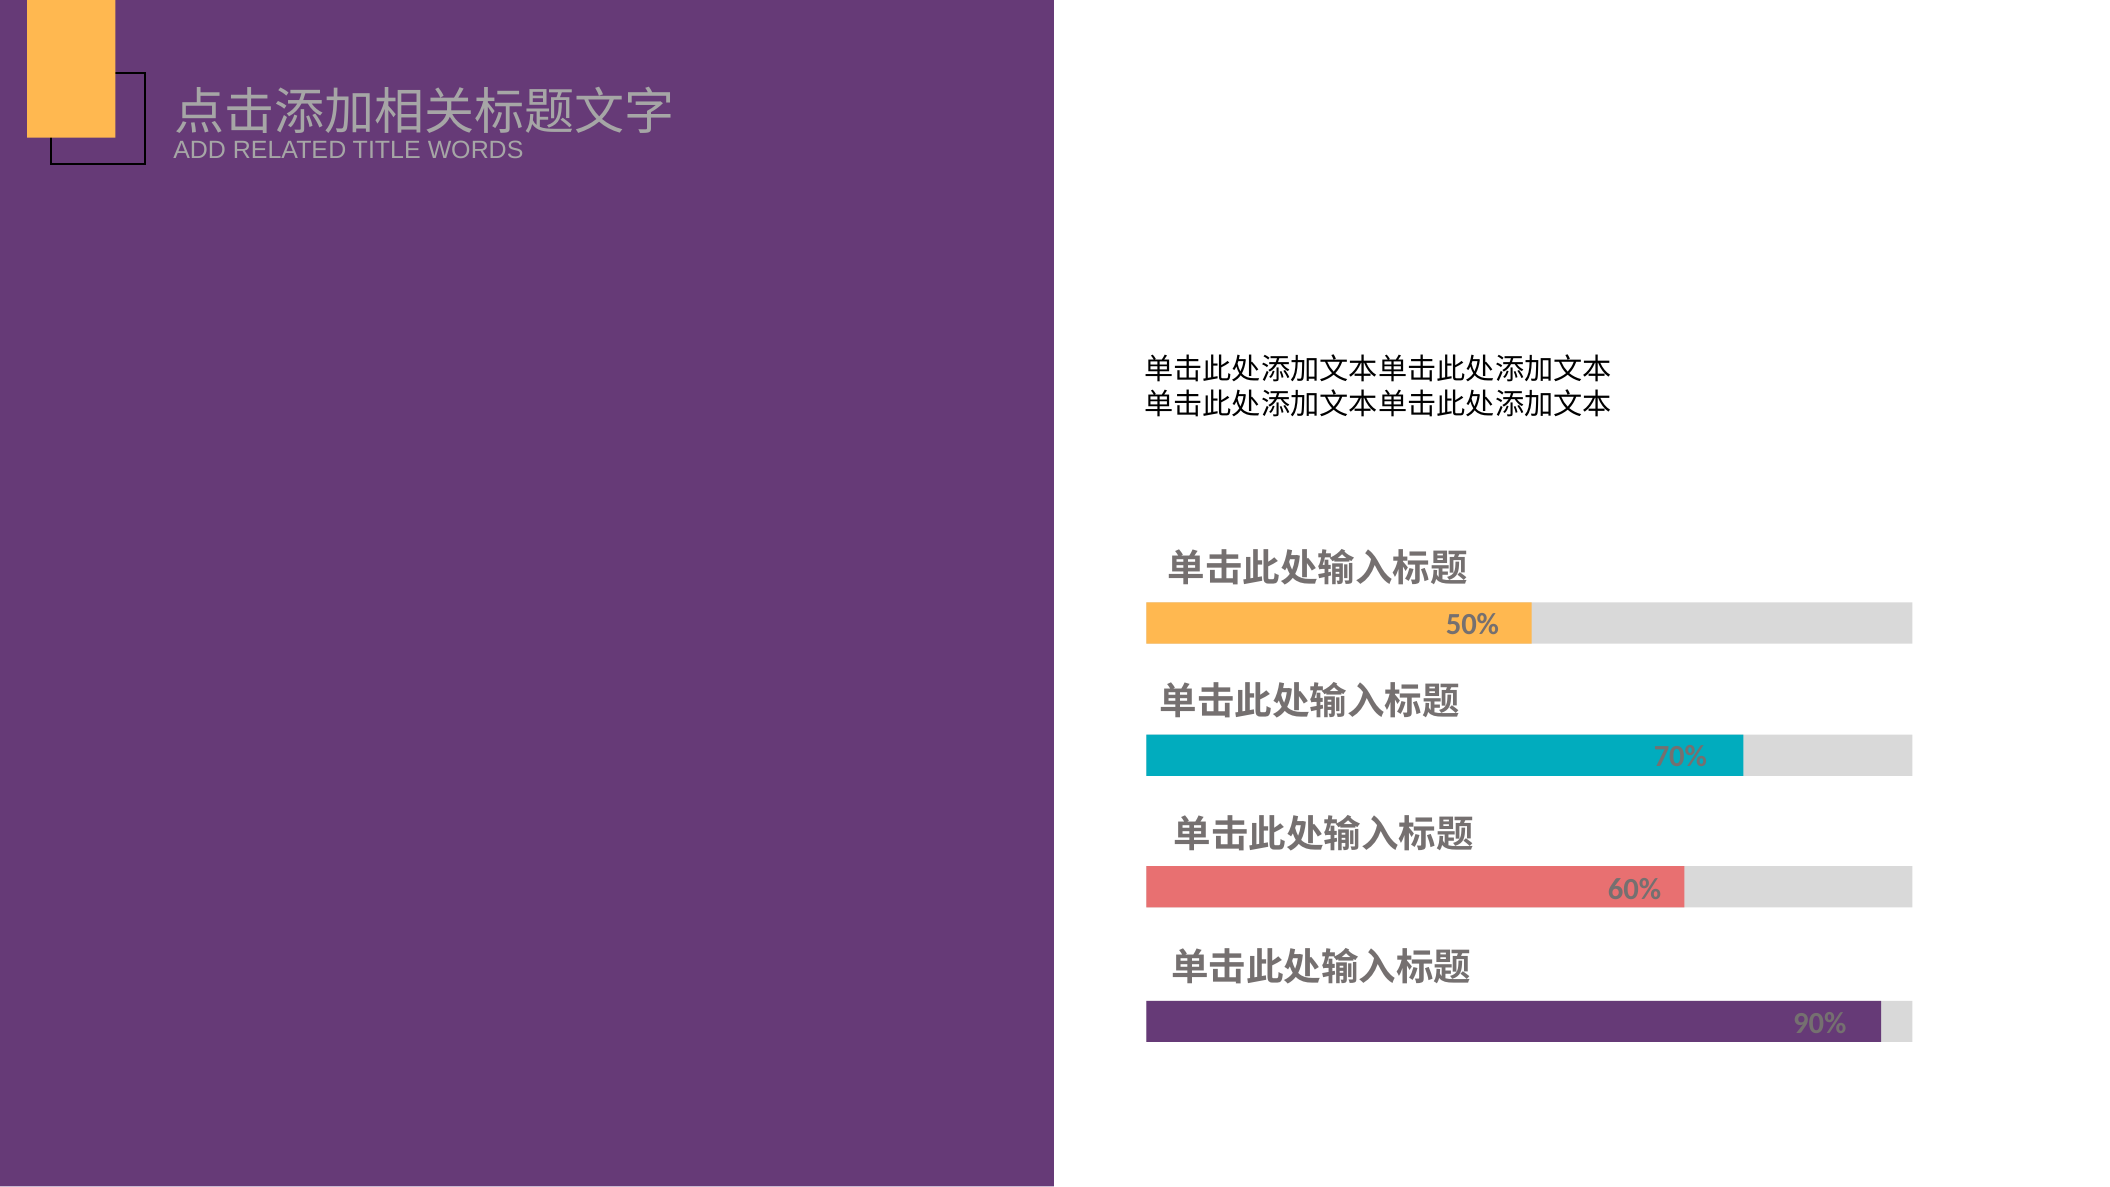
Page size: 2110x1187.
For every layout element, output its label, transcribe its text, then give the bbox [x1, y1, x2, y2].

text_box 单击此处输入标题 [1152, 536, 1483, 597]
text_box 60% [1593, 861, 1677, 866]
text_box [0, 0, 1055, 1187]
text_box 70% [1638, 728, 1723, 734]
text_box 点击添加相关标题文字 [174, 79, 675, 140]
text_box ADD RELATED TITLE WORDS [173, 133, 525, 164]
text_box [1146, 1000, 1913, 1043]
text_box [50, 72, 146, 165]
text_box 单击此处输入标题 [1144, 669, 1475, 730]
text_box 50% [1431, 644, 1515, 648]
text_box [1146, 602, 1913, 644]
text_box [26, 0, 116, 139]
text_box 单击此处添加文本单击此处添加文本 单击此处添加文本单击此处添加文本 [1129, 325, 1824, 463]
text_box 90% [1778, 995, 1862, 1000]
text_box 单击此处输入标题 [1156, 935, 1487, 996]
text_box 70% [1638, 776, 1723, 781]
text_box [1146, 734, 1913, 776]
text_box 60% [1593, 908, 1677, 913]
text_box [1146, 866, 1913, 908]
text_box 50% [1431, 596, 1515, 602]
text_box 单击此处输入标题 [1159, 802, 1489, 863]
text_box 90% [1778, 1043, 1862, 1047]
